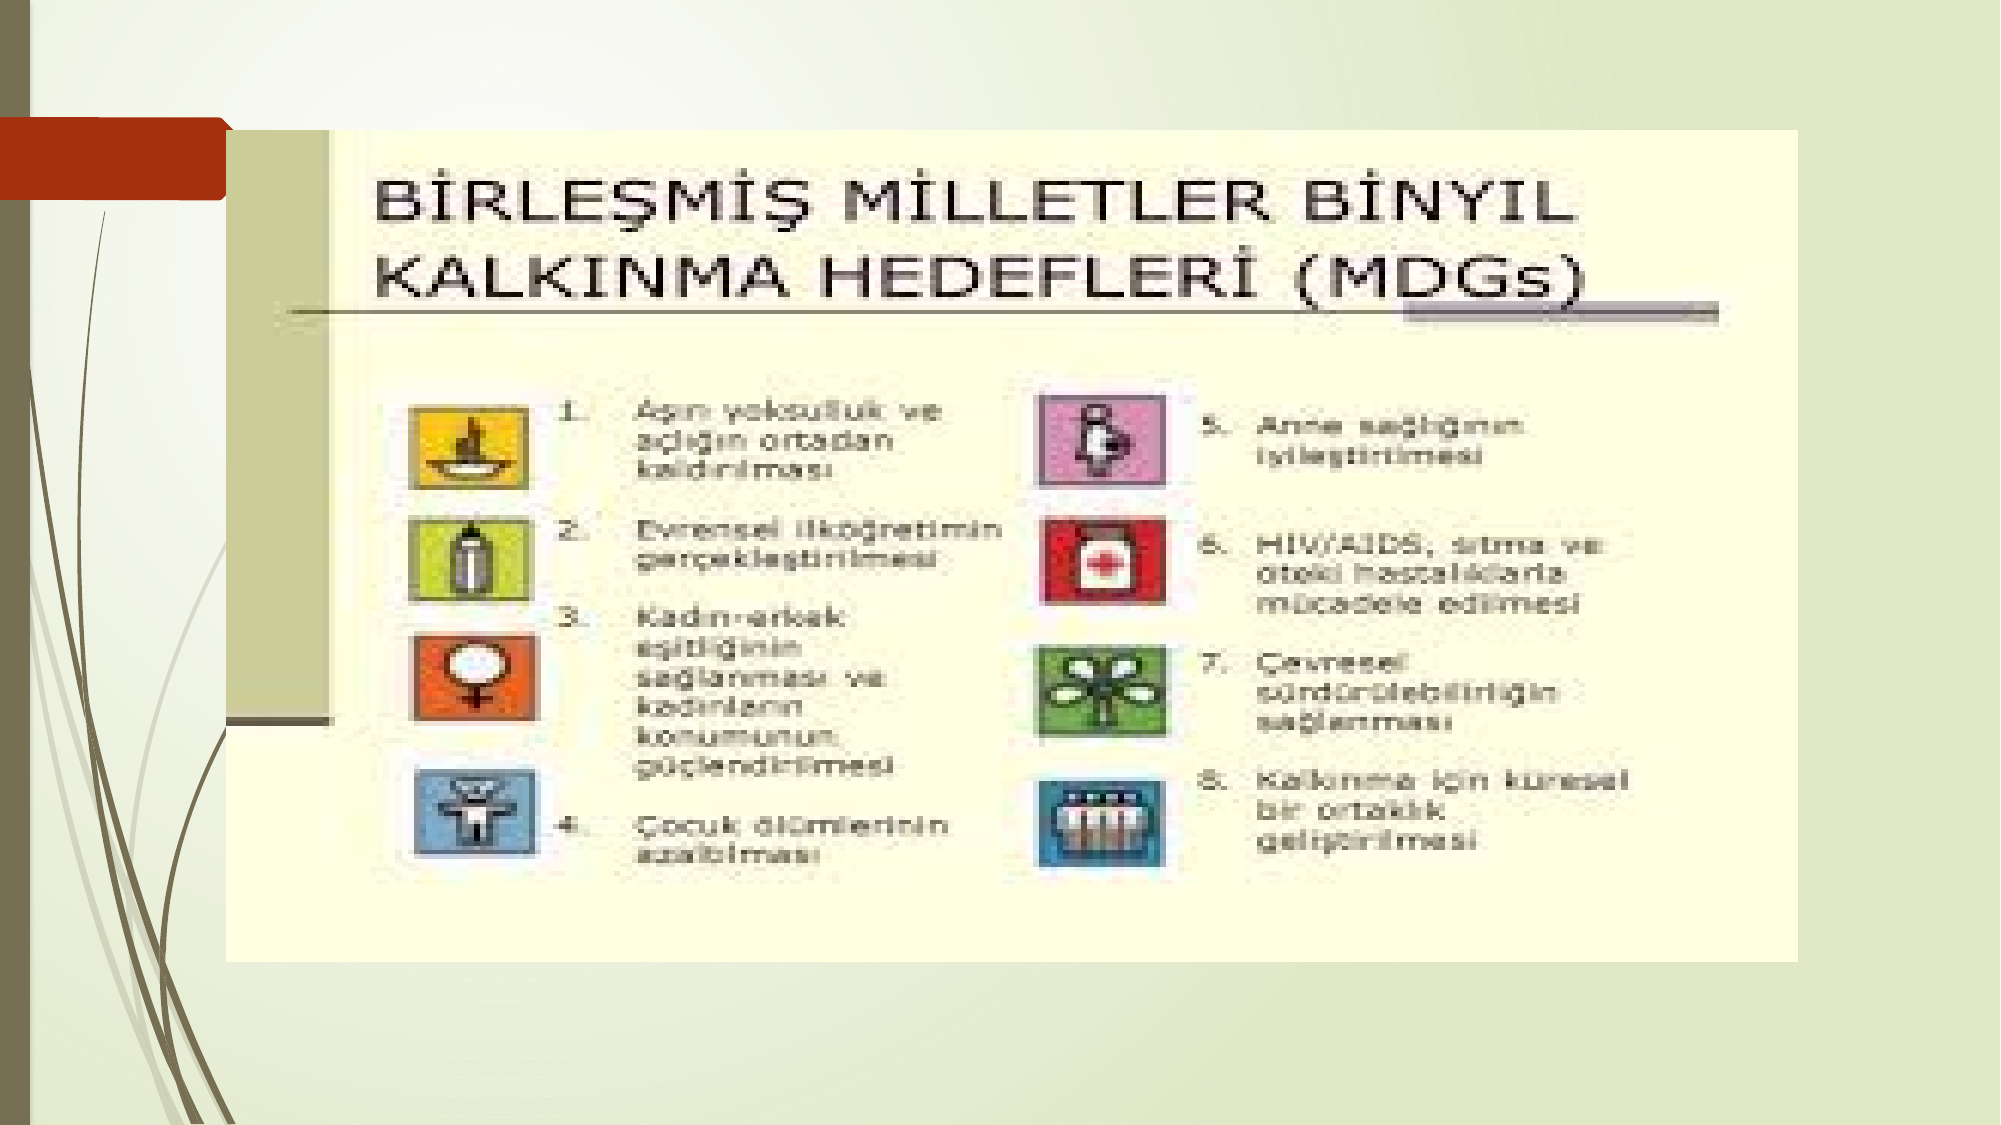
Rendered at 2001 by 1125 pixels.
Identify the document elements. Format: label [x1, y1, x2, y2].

list [225, 130, 1799, 962]
